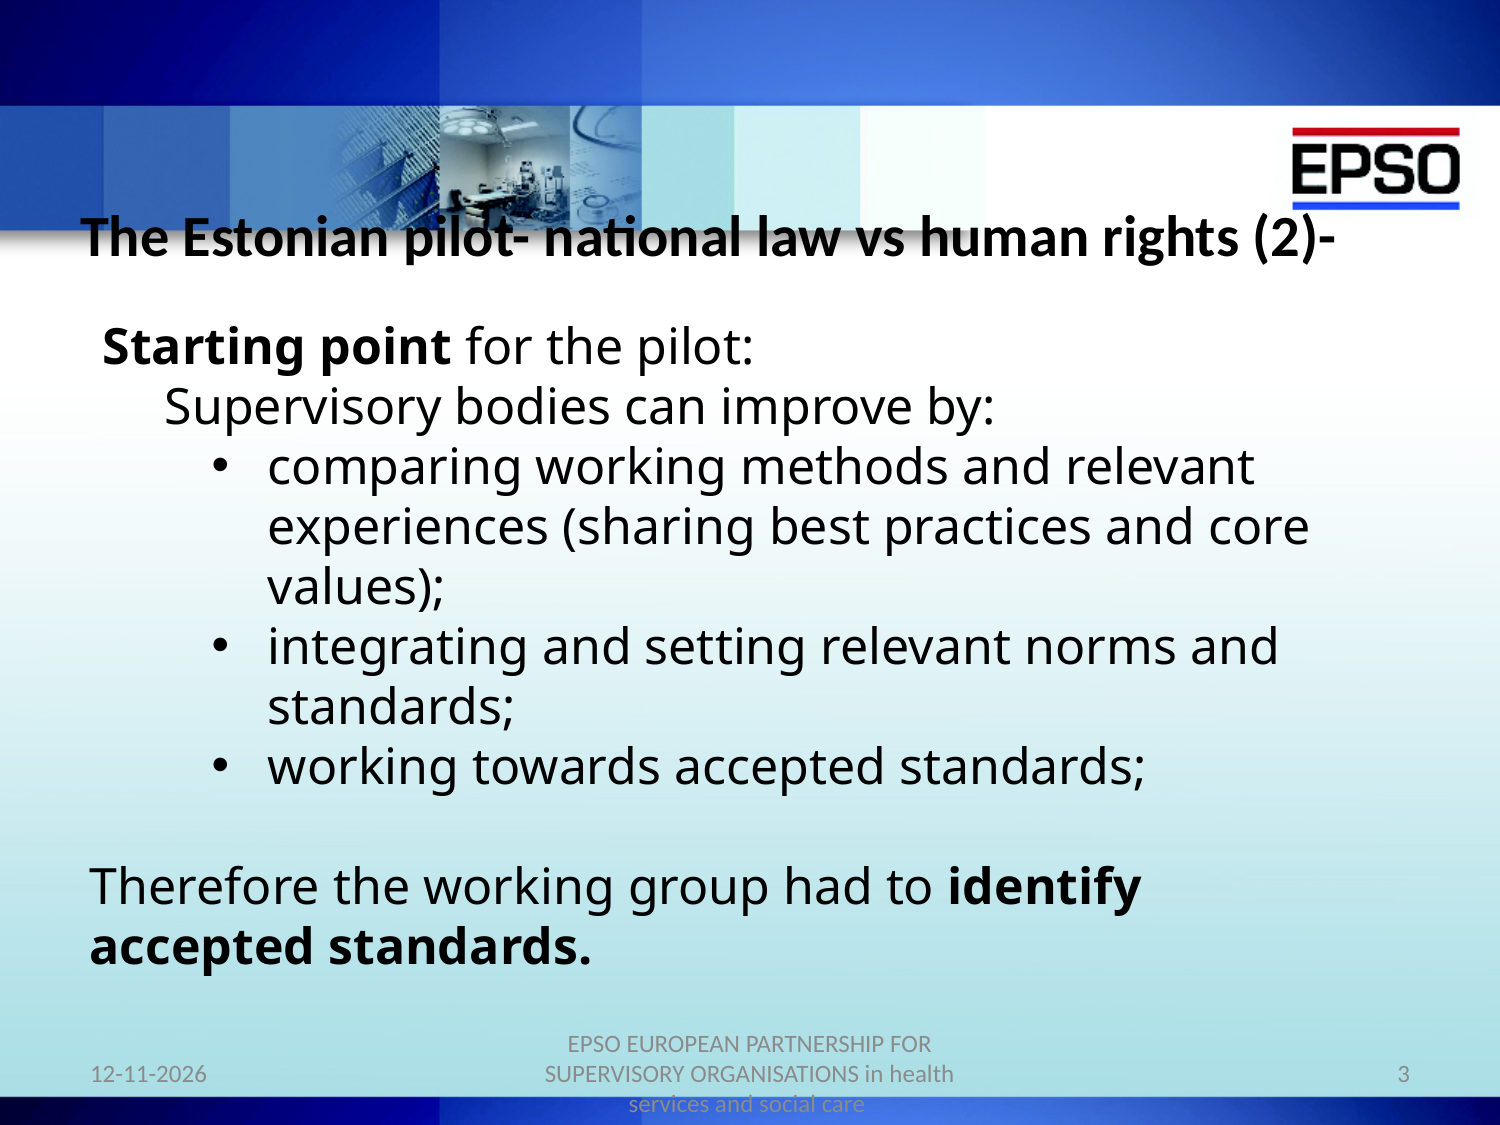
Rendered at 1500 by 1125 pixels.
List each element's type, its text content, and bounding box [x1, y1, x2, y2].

title The Estonian pilot- national law vs human rights (2)- [33, 185, 1384, 282]
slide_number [75, 1042, 425, 1103]
picture [0, 0, 1500, 1125]
footer EPSO EUROPEAN PARTNERSHIP FOR SUPERVISORY ORGANISATIONS in health services and social care [512, 1042, 988, 1103]
text_box Starting point for the pilot: Supervisory bodies can improve by: comparing working methods and relevant experiences (sharing best practices and core values); integrating and setting relevant norms and standards; working towards accepted standards; Therefore the working group had to identify accepted standards. [74, 307, 1342, 1022]
slide_number 3 [1074, 1042, 1425, 1103]
